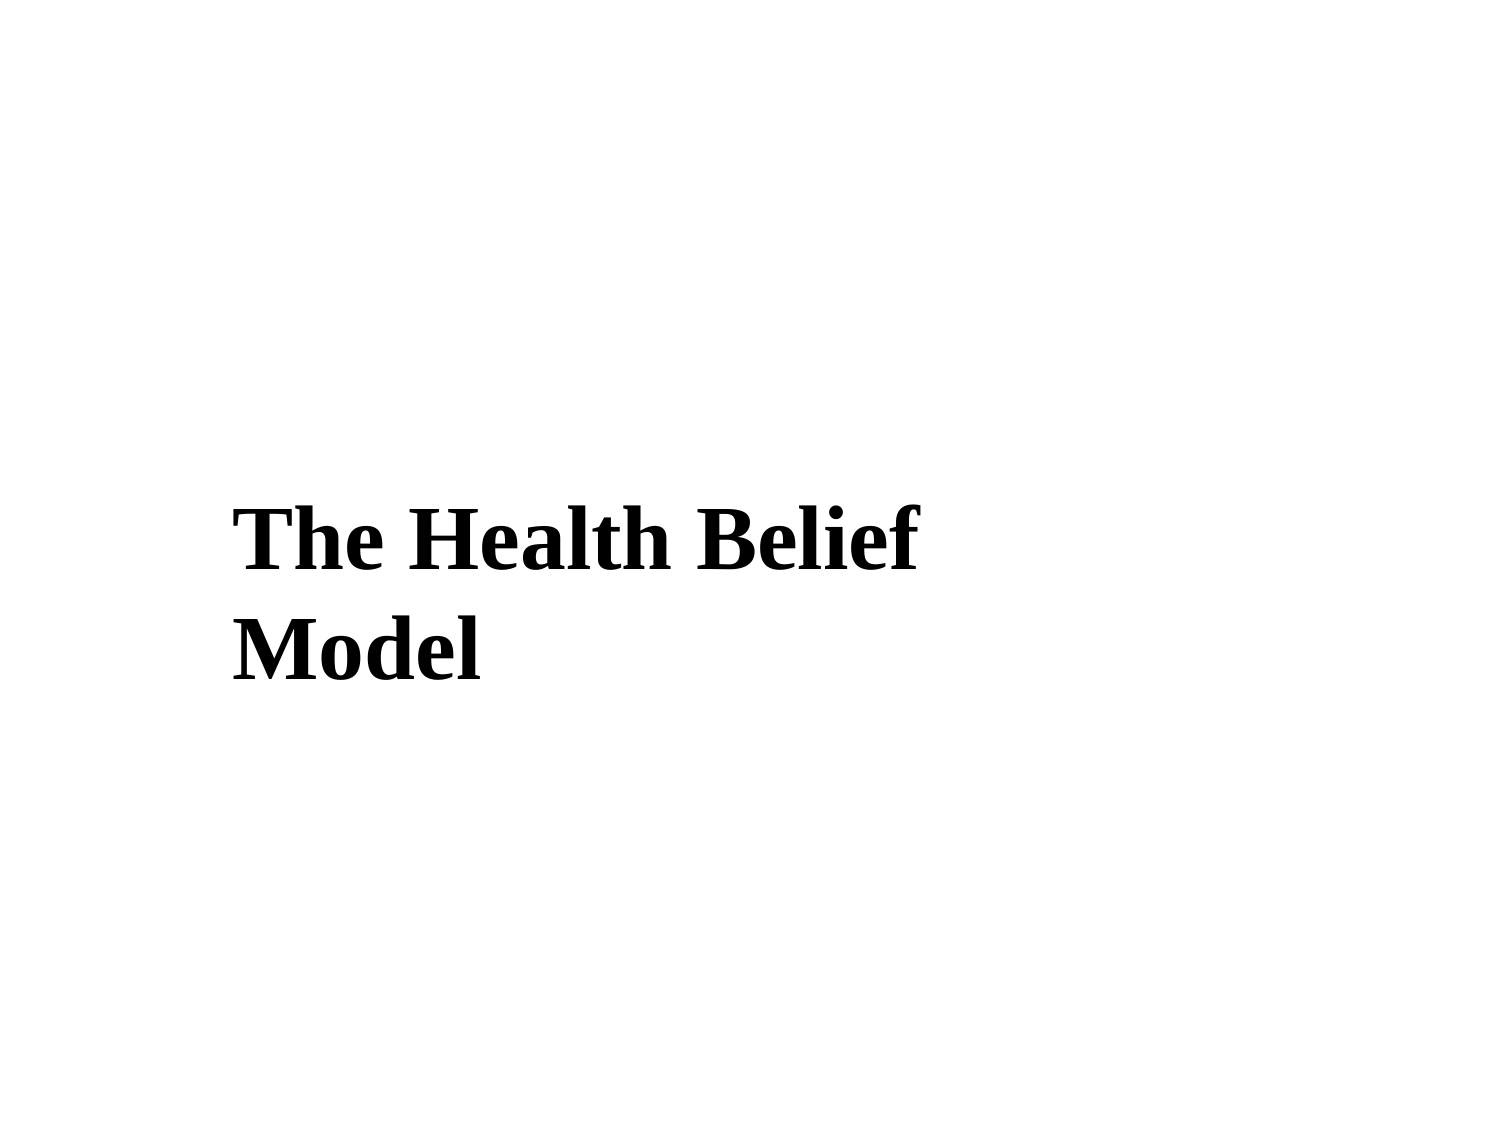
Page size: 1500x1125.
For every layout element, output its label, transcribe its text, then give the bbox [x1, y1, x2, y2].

title The Health Belief Model [230, 475, 1194, 698]
